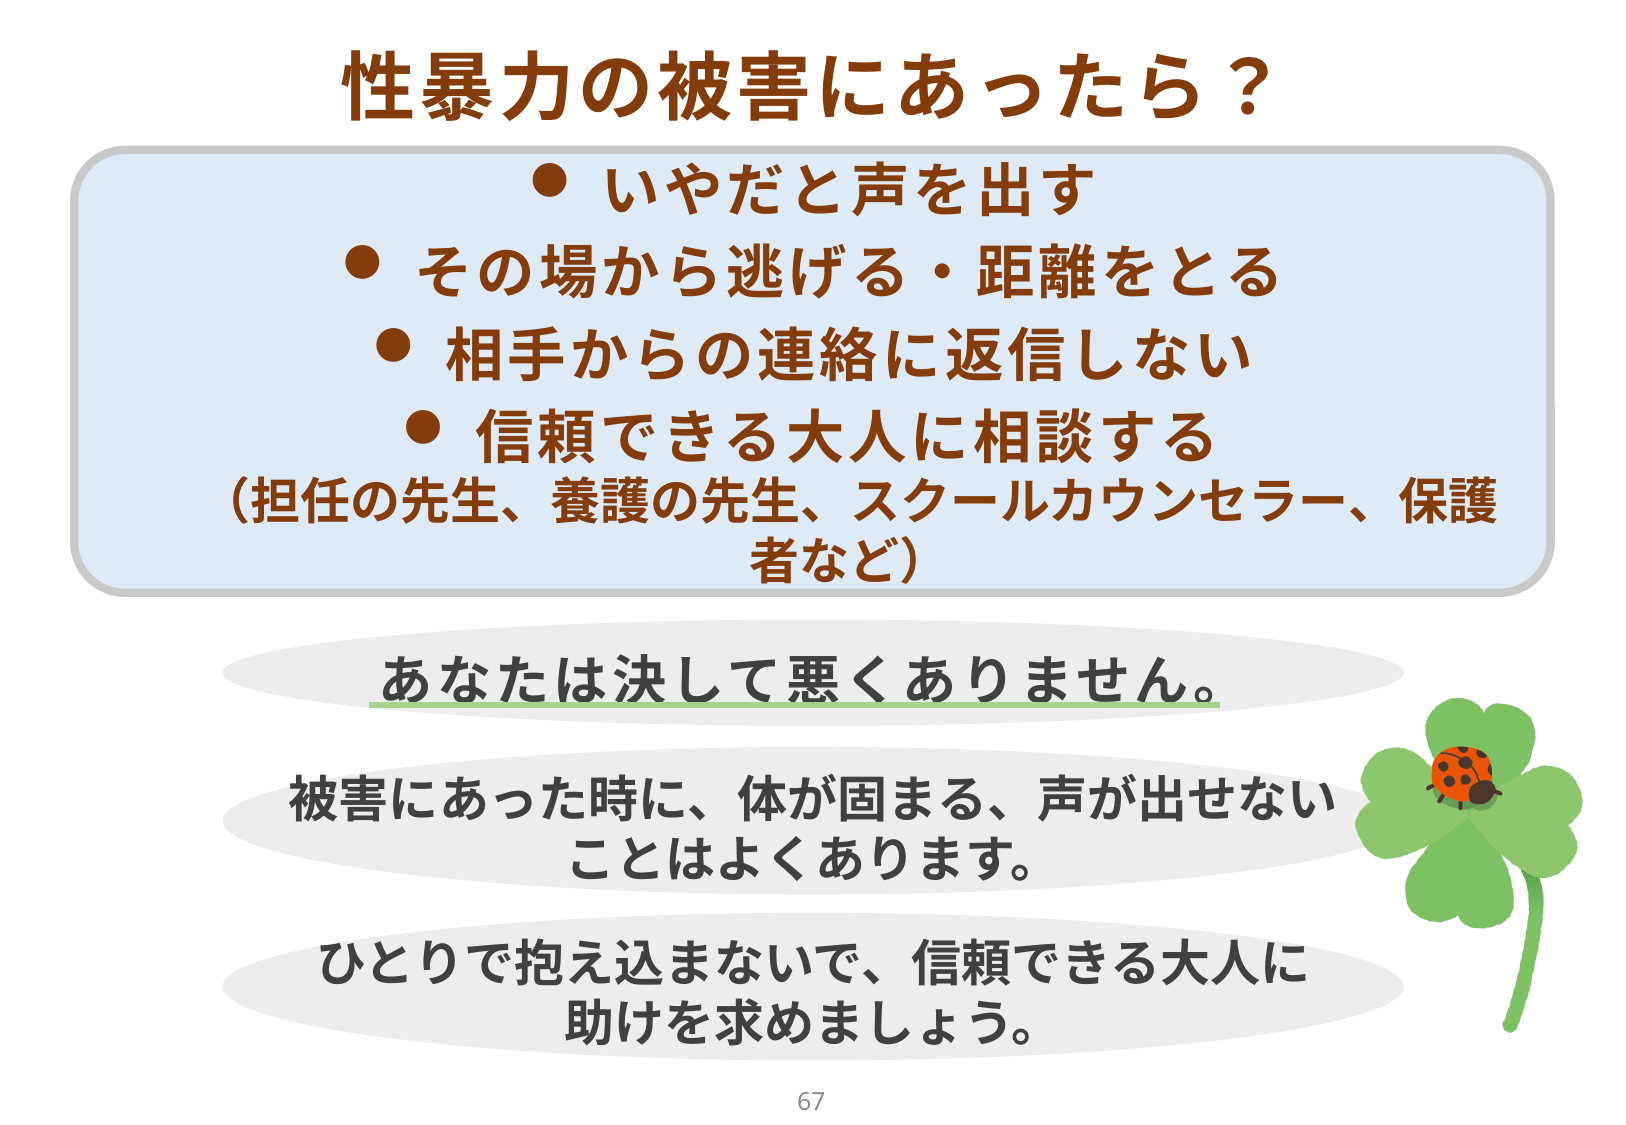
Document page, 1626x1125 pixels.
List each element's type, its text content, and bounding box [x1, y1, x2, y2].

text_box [222, 746, 1342, 897]
text_box 性暴力の被害にあったら？ [326, 32, 1302, 138]
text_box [222, 619, 1404, 726]
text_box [222, 912, 1404, 1061]
picture [1342, 685, 1595, 1045]
text_box 66 [772, 1081, 850, 1123]
text_box いやだと声を出す その場から逃げる・距離をとる 相手からの連絡に返信しない 信頼できる大人に相談する （担任の先生、養護の先生、スクールカウンセラー、保護者など） [73, 148, 1552, 594]
